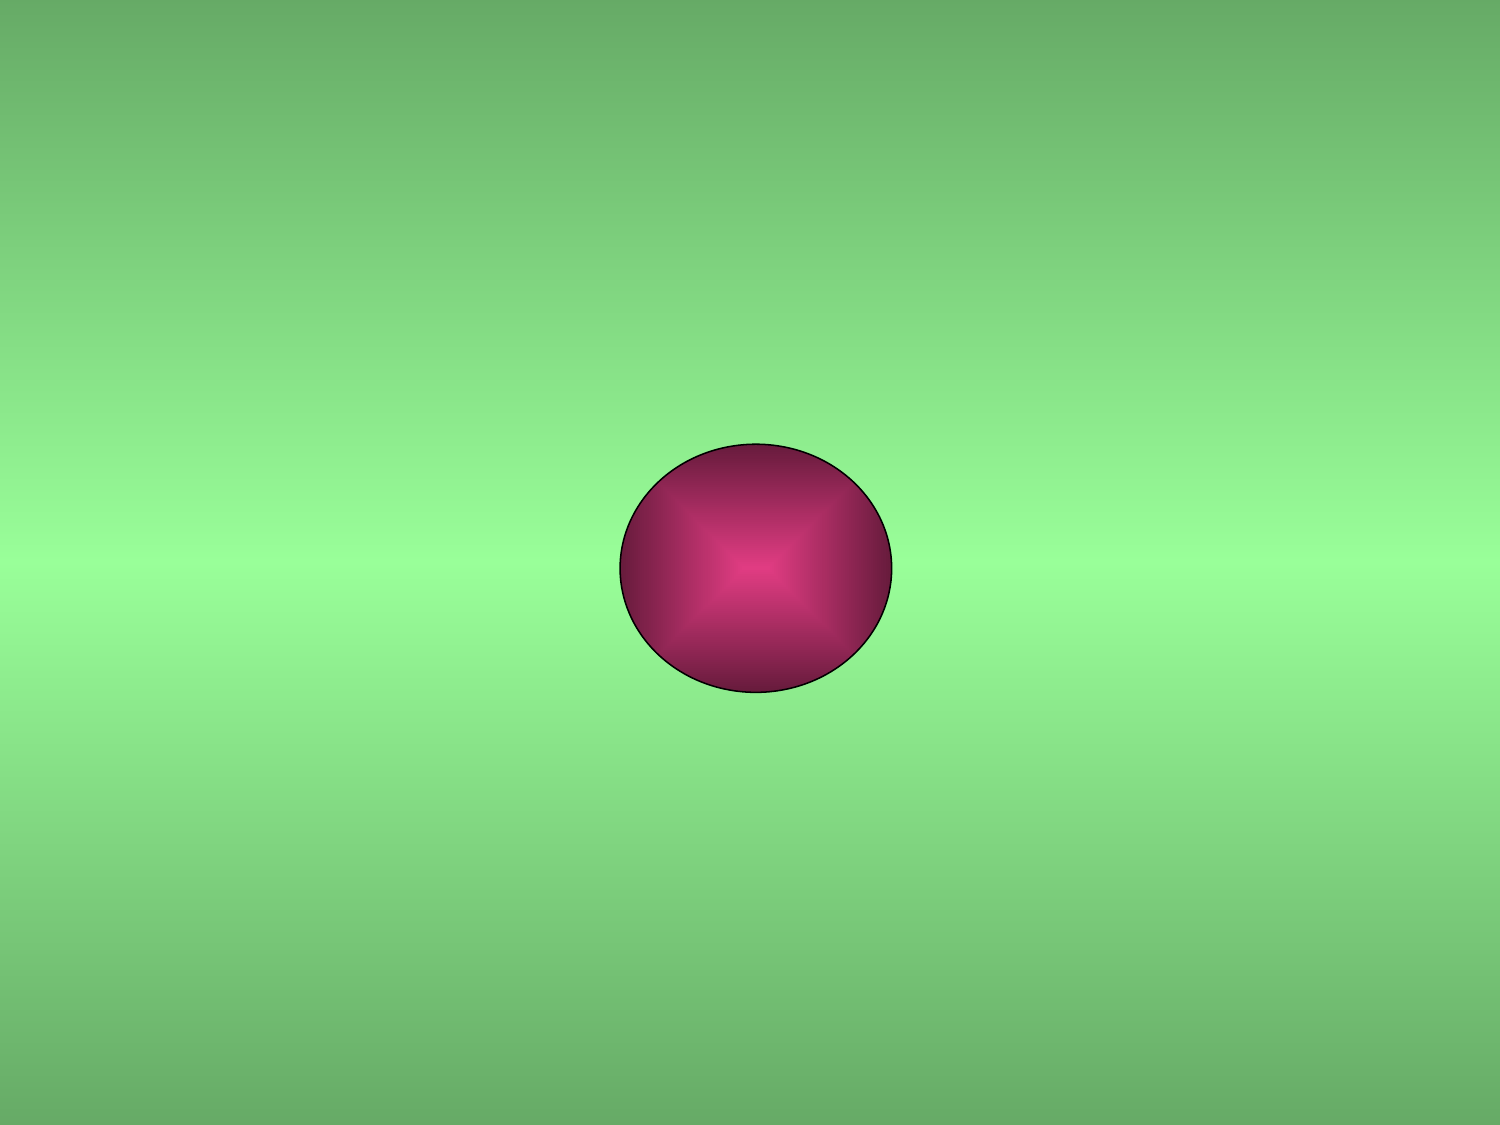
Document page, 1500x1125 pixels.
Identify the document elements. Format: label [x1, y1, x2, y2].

text_box [620, 444, 892, 693]
